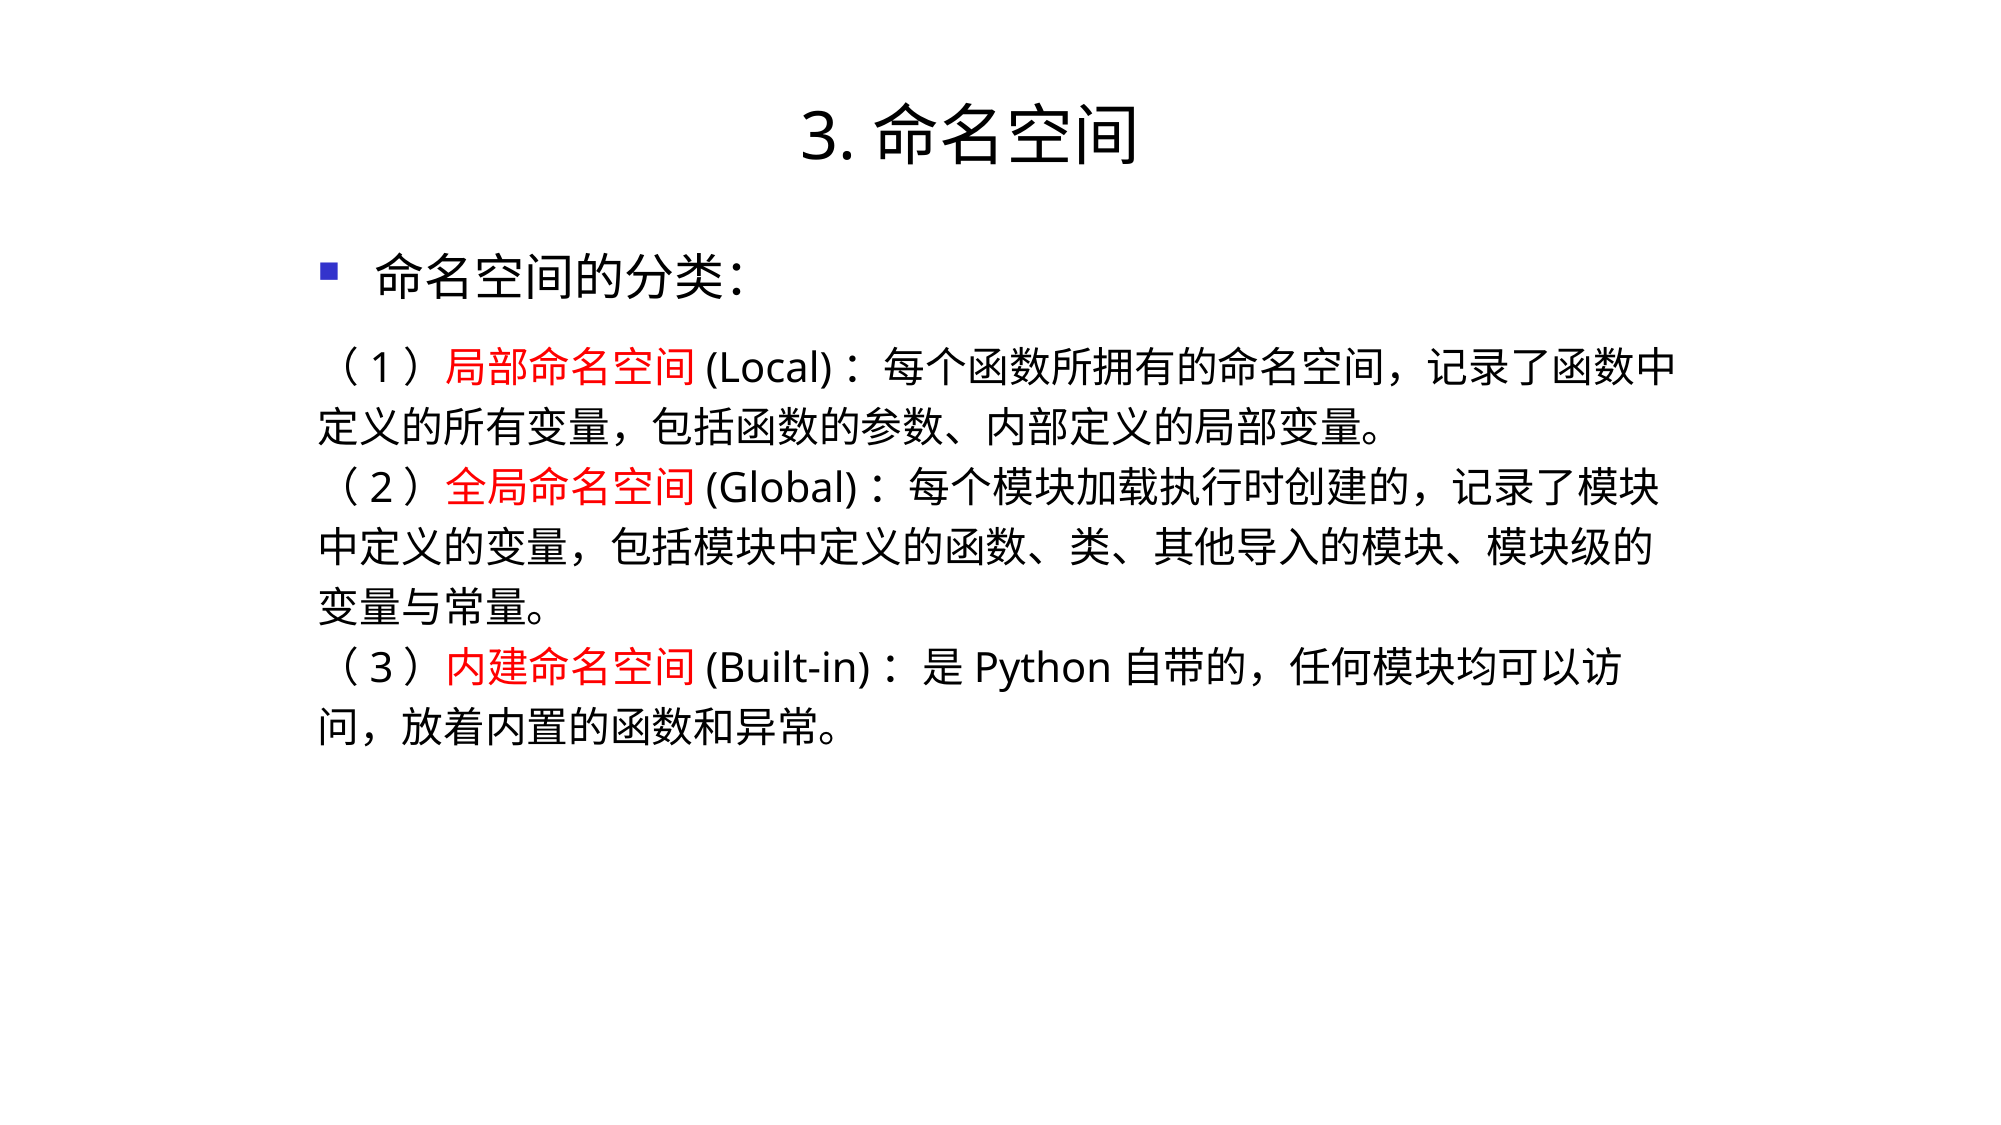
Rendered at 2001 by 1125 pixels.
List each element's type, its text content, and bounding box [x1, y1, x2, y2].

title 3.命名空间 [118, 74, 1823, 181]
text_box 命名空间的分类： （1）局部命名空间(Local)：每个函数所拥有的命名空间，记录了函数中定义的所有变量，包括函数的参数、内部定义的局部变量。 （2）全局命名空间(Global)：每个模块加载执行时创建的，记录了模块中定义的变量，包括模块中定义的函数、类、其他导入的模块、模块级的变量与常量。 （3）内建命名空间(Built-in)：是Python自带的，任何模块均可以访问，放着内置的函数和异常。 [302, 237, 1709, 1012]
